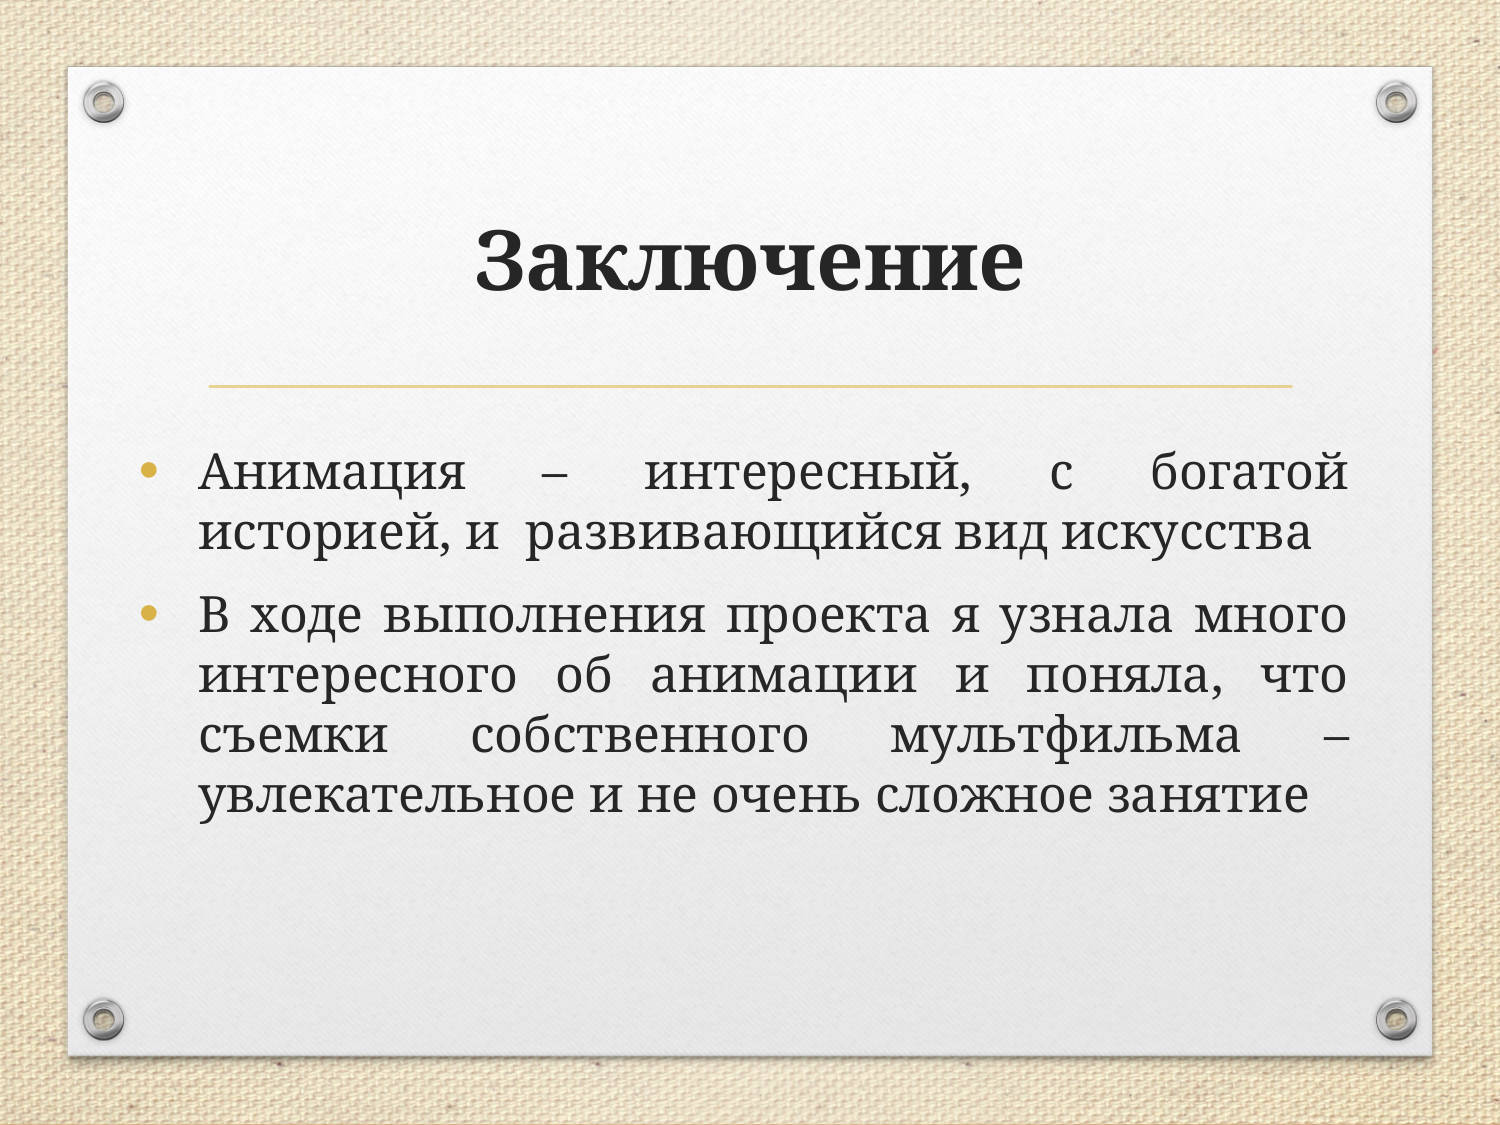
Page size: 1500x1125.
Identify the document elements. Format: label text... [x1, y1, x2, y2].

picture [0, 0, 1500, 1125]
title Заключение [193, 150, 1309, 365]
list Анимация – интересный, с богатой историей, и развивающийся вид искусства В ходе выполнения проекта я узнала много интересного об анимации и поняла, что съемки собственного мультфильма – увлекательное и не очень сложное занятие [123, 432, 1365, 931]
